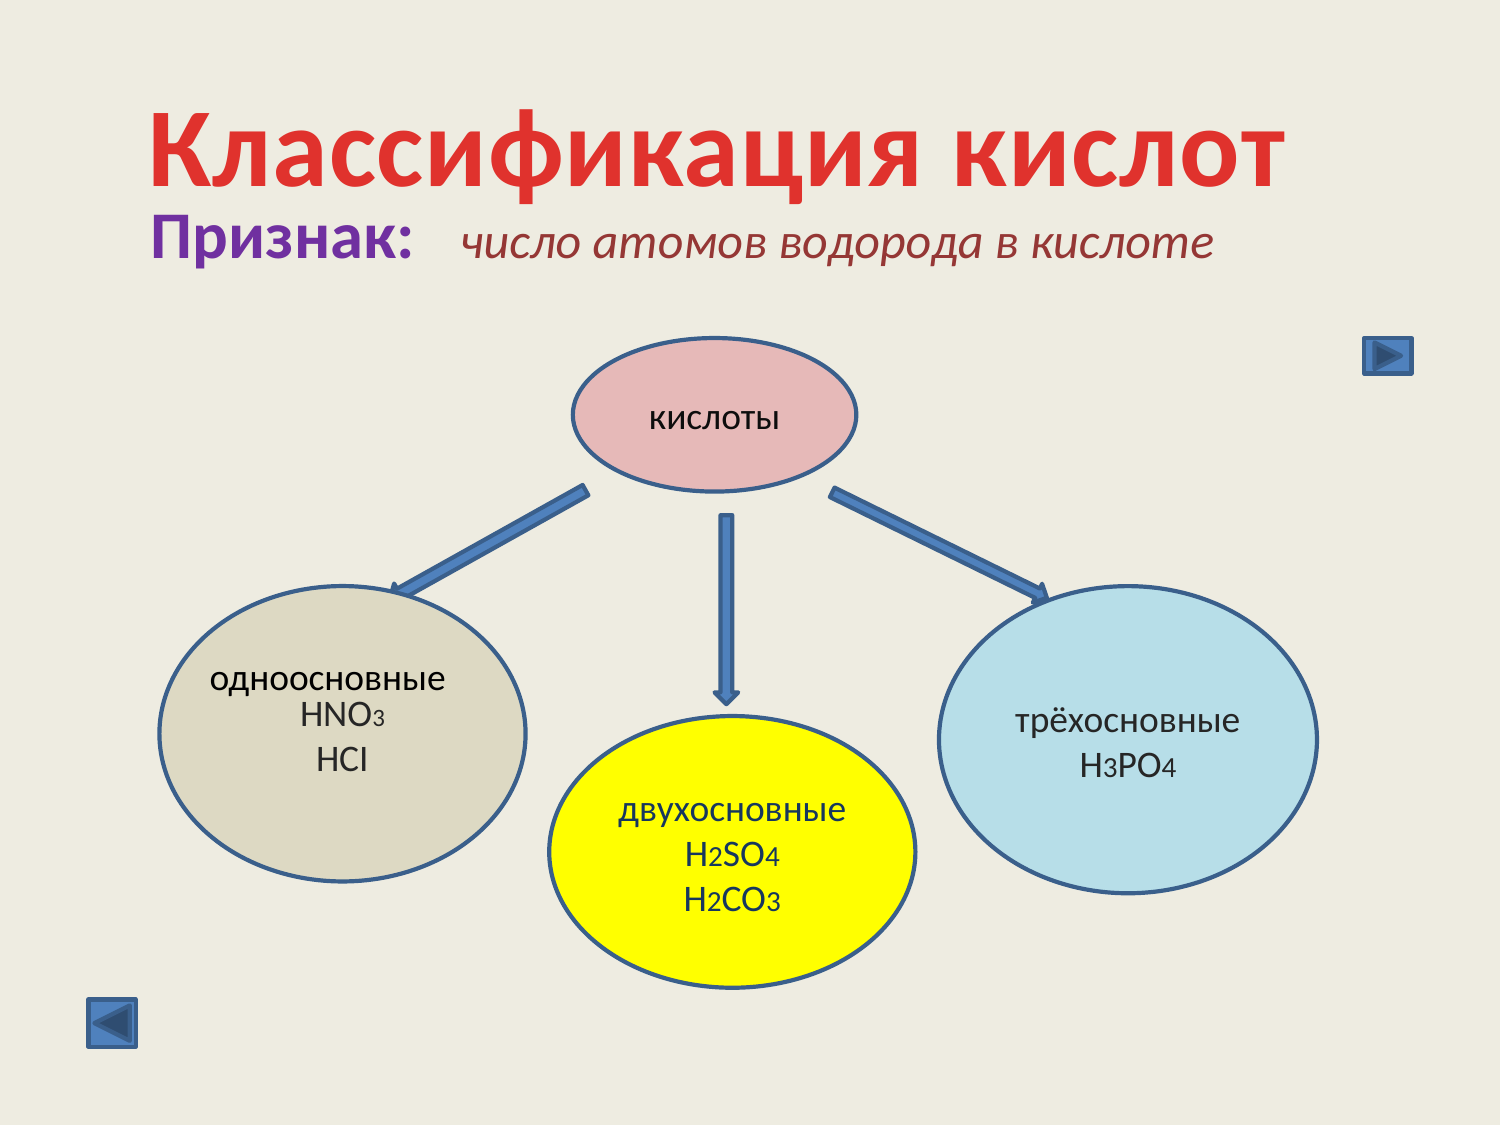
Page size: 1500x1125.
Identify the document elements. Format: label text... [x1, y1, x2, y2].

subtitle Признак: число атомов водорода в кислоте [135, 184, 1388, 988]
text_box одноосновные [194, 645, 479, 705]
text_box [1210, 727, 1219, 789]
text_box [712, 513, 741, 707]
text_box трёхосновныеH3PO4 [936, 584, 1320, 896]
text_box HNO3 HCI [157, 583, 528, 884]
text_box [1362, 336, 1414, 376]
text_box [827, 485, 1049, 605]
text_box [86, 997, 138, 1049]
text_box кислоты [570, 335, 859, 494]
text_box [390, 482, 591, 595]
text_box Классификация кислот [133, 66, 1303, 217]
text_box двухосновныеH2SO4 H2CO3 [547, 713, 918, 990]
